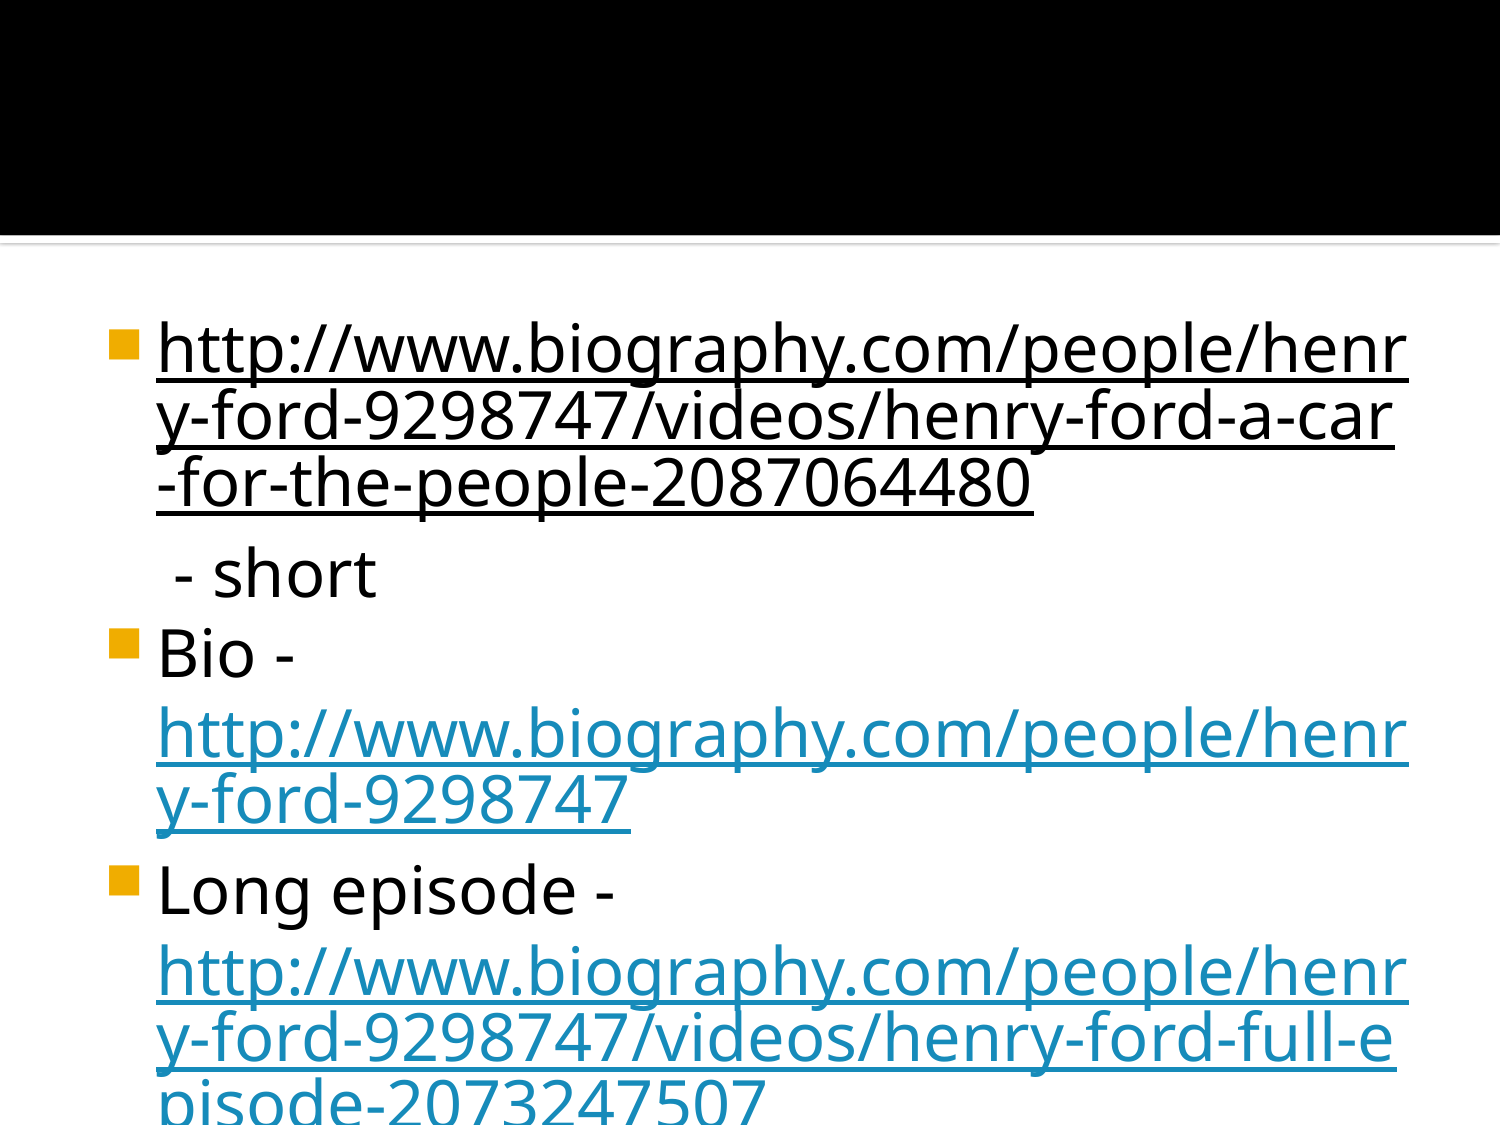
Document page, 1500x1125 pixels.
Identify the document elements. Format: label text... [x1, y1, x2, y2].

list http://www.biography.com/people/henry-ford-9298747/videos/henry-ford-a-car-for-the-people-2087064480 - short Bio - http://www.biography.com/people/henry-ford-9298747 Long episode - http://www.biography.com/people/henry-ford-9298747/videos/henry-ford-full-episode-2073247507 [75, 291, 1425, 1050]
